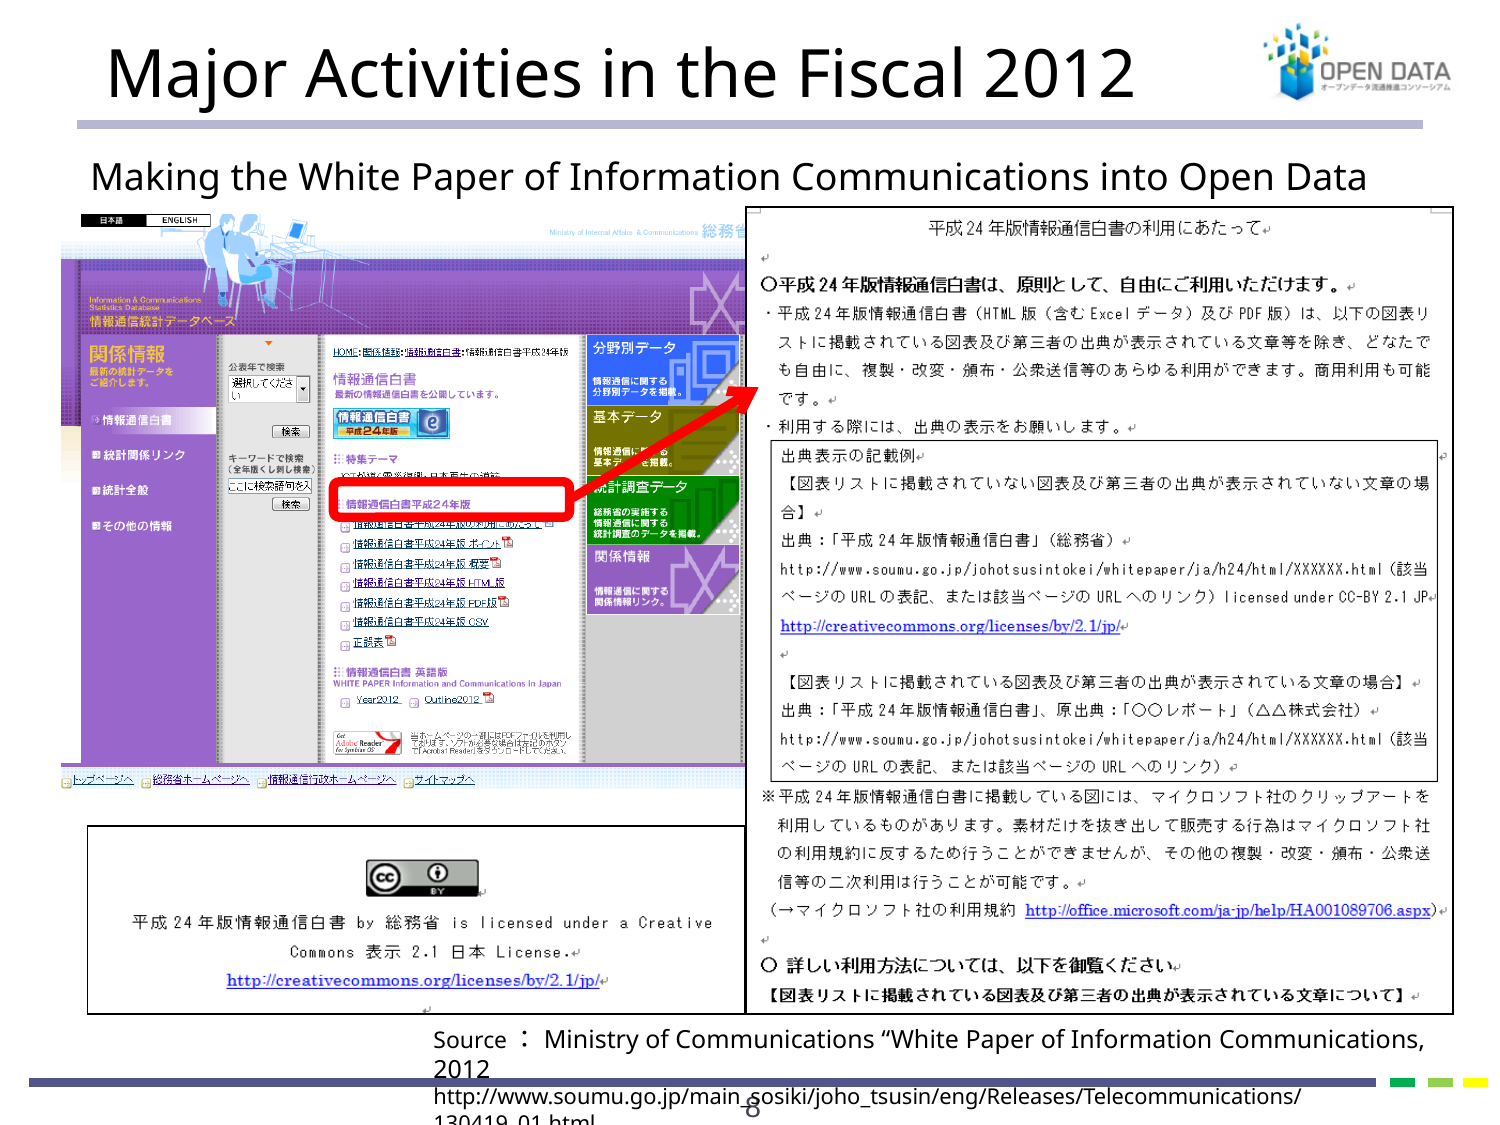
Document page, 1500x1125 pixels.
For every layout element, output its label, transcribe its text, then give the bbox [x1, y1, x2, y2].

picture [87, 826, 745, 1014]
text_box Source：Ministry of Communications “White Paper of Information Communications, 2012 http://www.soumu.go.jp/main_sosiki/joho_tsusin/eng/Releases/Telecommunications/130419_01.html [418, 1025, 1453, 1125]
list Making the White Paper of Information Communications into Open Data [75, 131, 1425, 213]
title Major Activities in the Fiscal 2012 [73, 36, 1424, 119]
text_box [569, 387, 759, 500]
picture [61, 207, 1453, 1014]
picture [1207, 0, 1500, 138]
